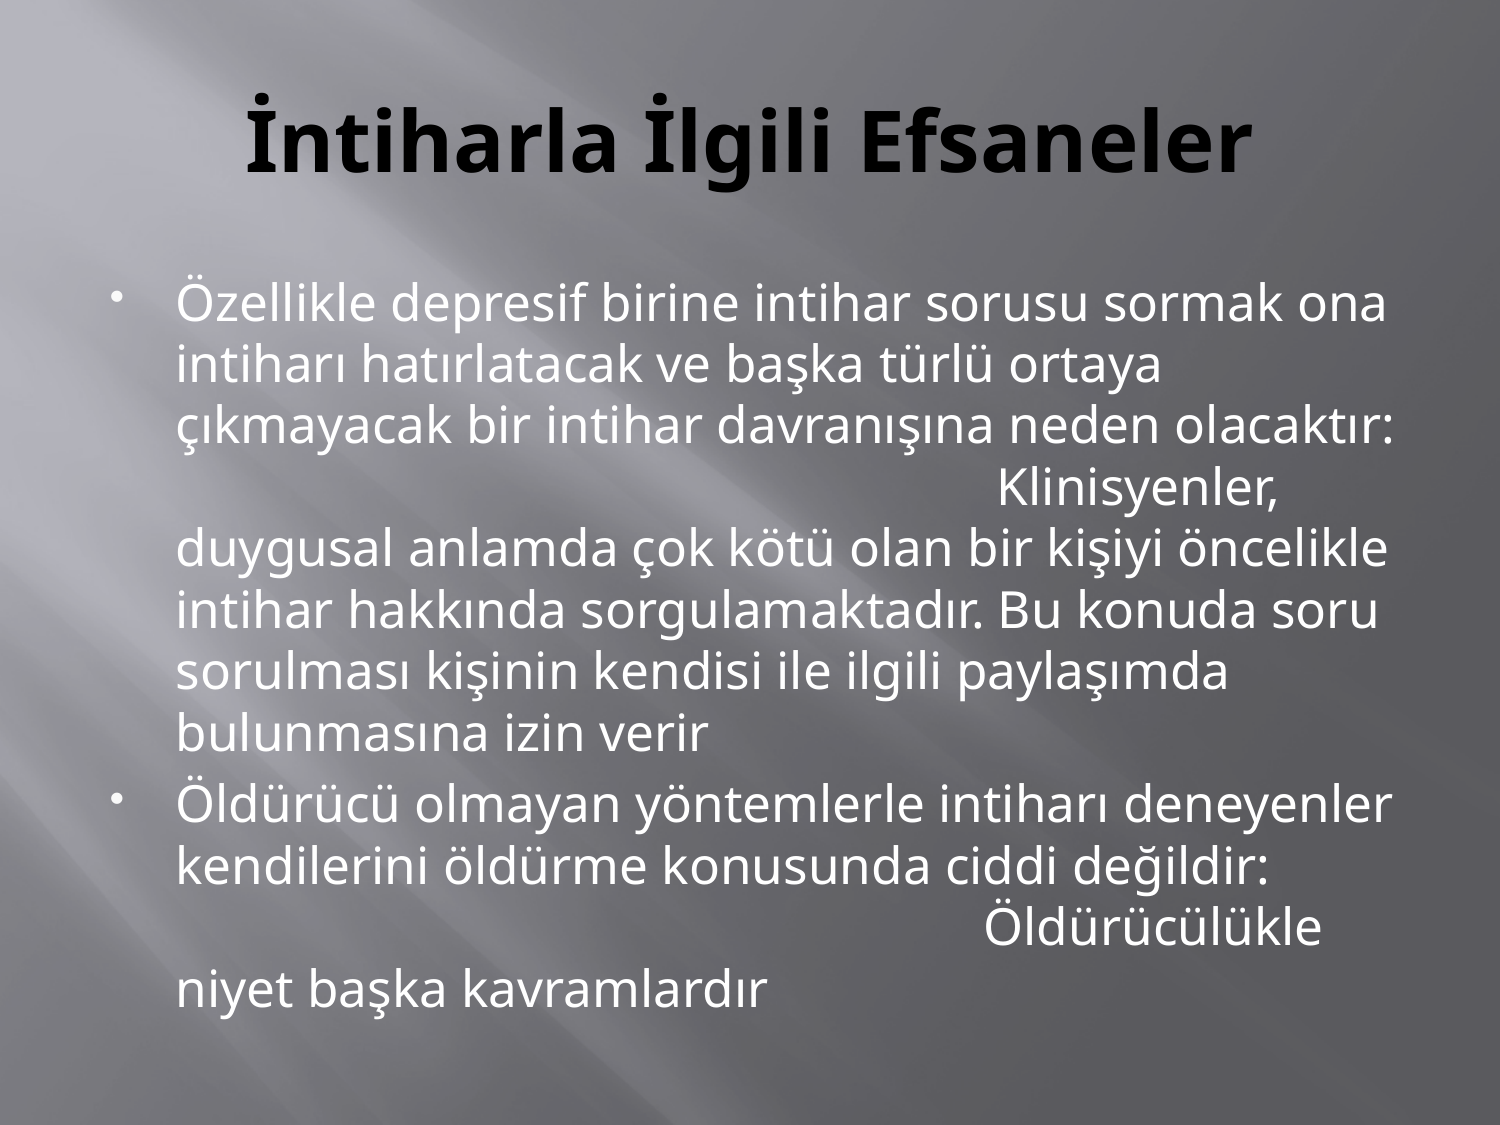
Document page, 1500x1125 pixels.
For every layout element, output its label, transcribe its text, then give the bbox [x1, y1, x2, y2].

list Özellikle depresif birine intihar sorusu sormak ona intiharı hatırlatacak ve başka türlü ortaya çıkmayacak bir intihar davranışına neden olacaktır: Klinisyenler, duygusal anlamda çok kötü olan bir kişiyi öncelikle intihar hakkında sorgulamaktadır. Bu konuda soru sorulması kişinin kendisi ile ilgili paylaşımda bulunmasına izin verir Öldürücü olmayan yöntemlerle intiharı deneyenler kendilerini öldürme konusunda ciddi değildir: Öldürücülükle niyet başka kavramlardır [74, 262, 1426, 1036]
title İntiharla İlgili Efsaneler [75, 45, 1425, 233]
